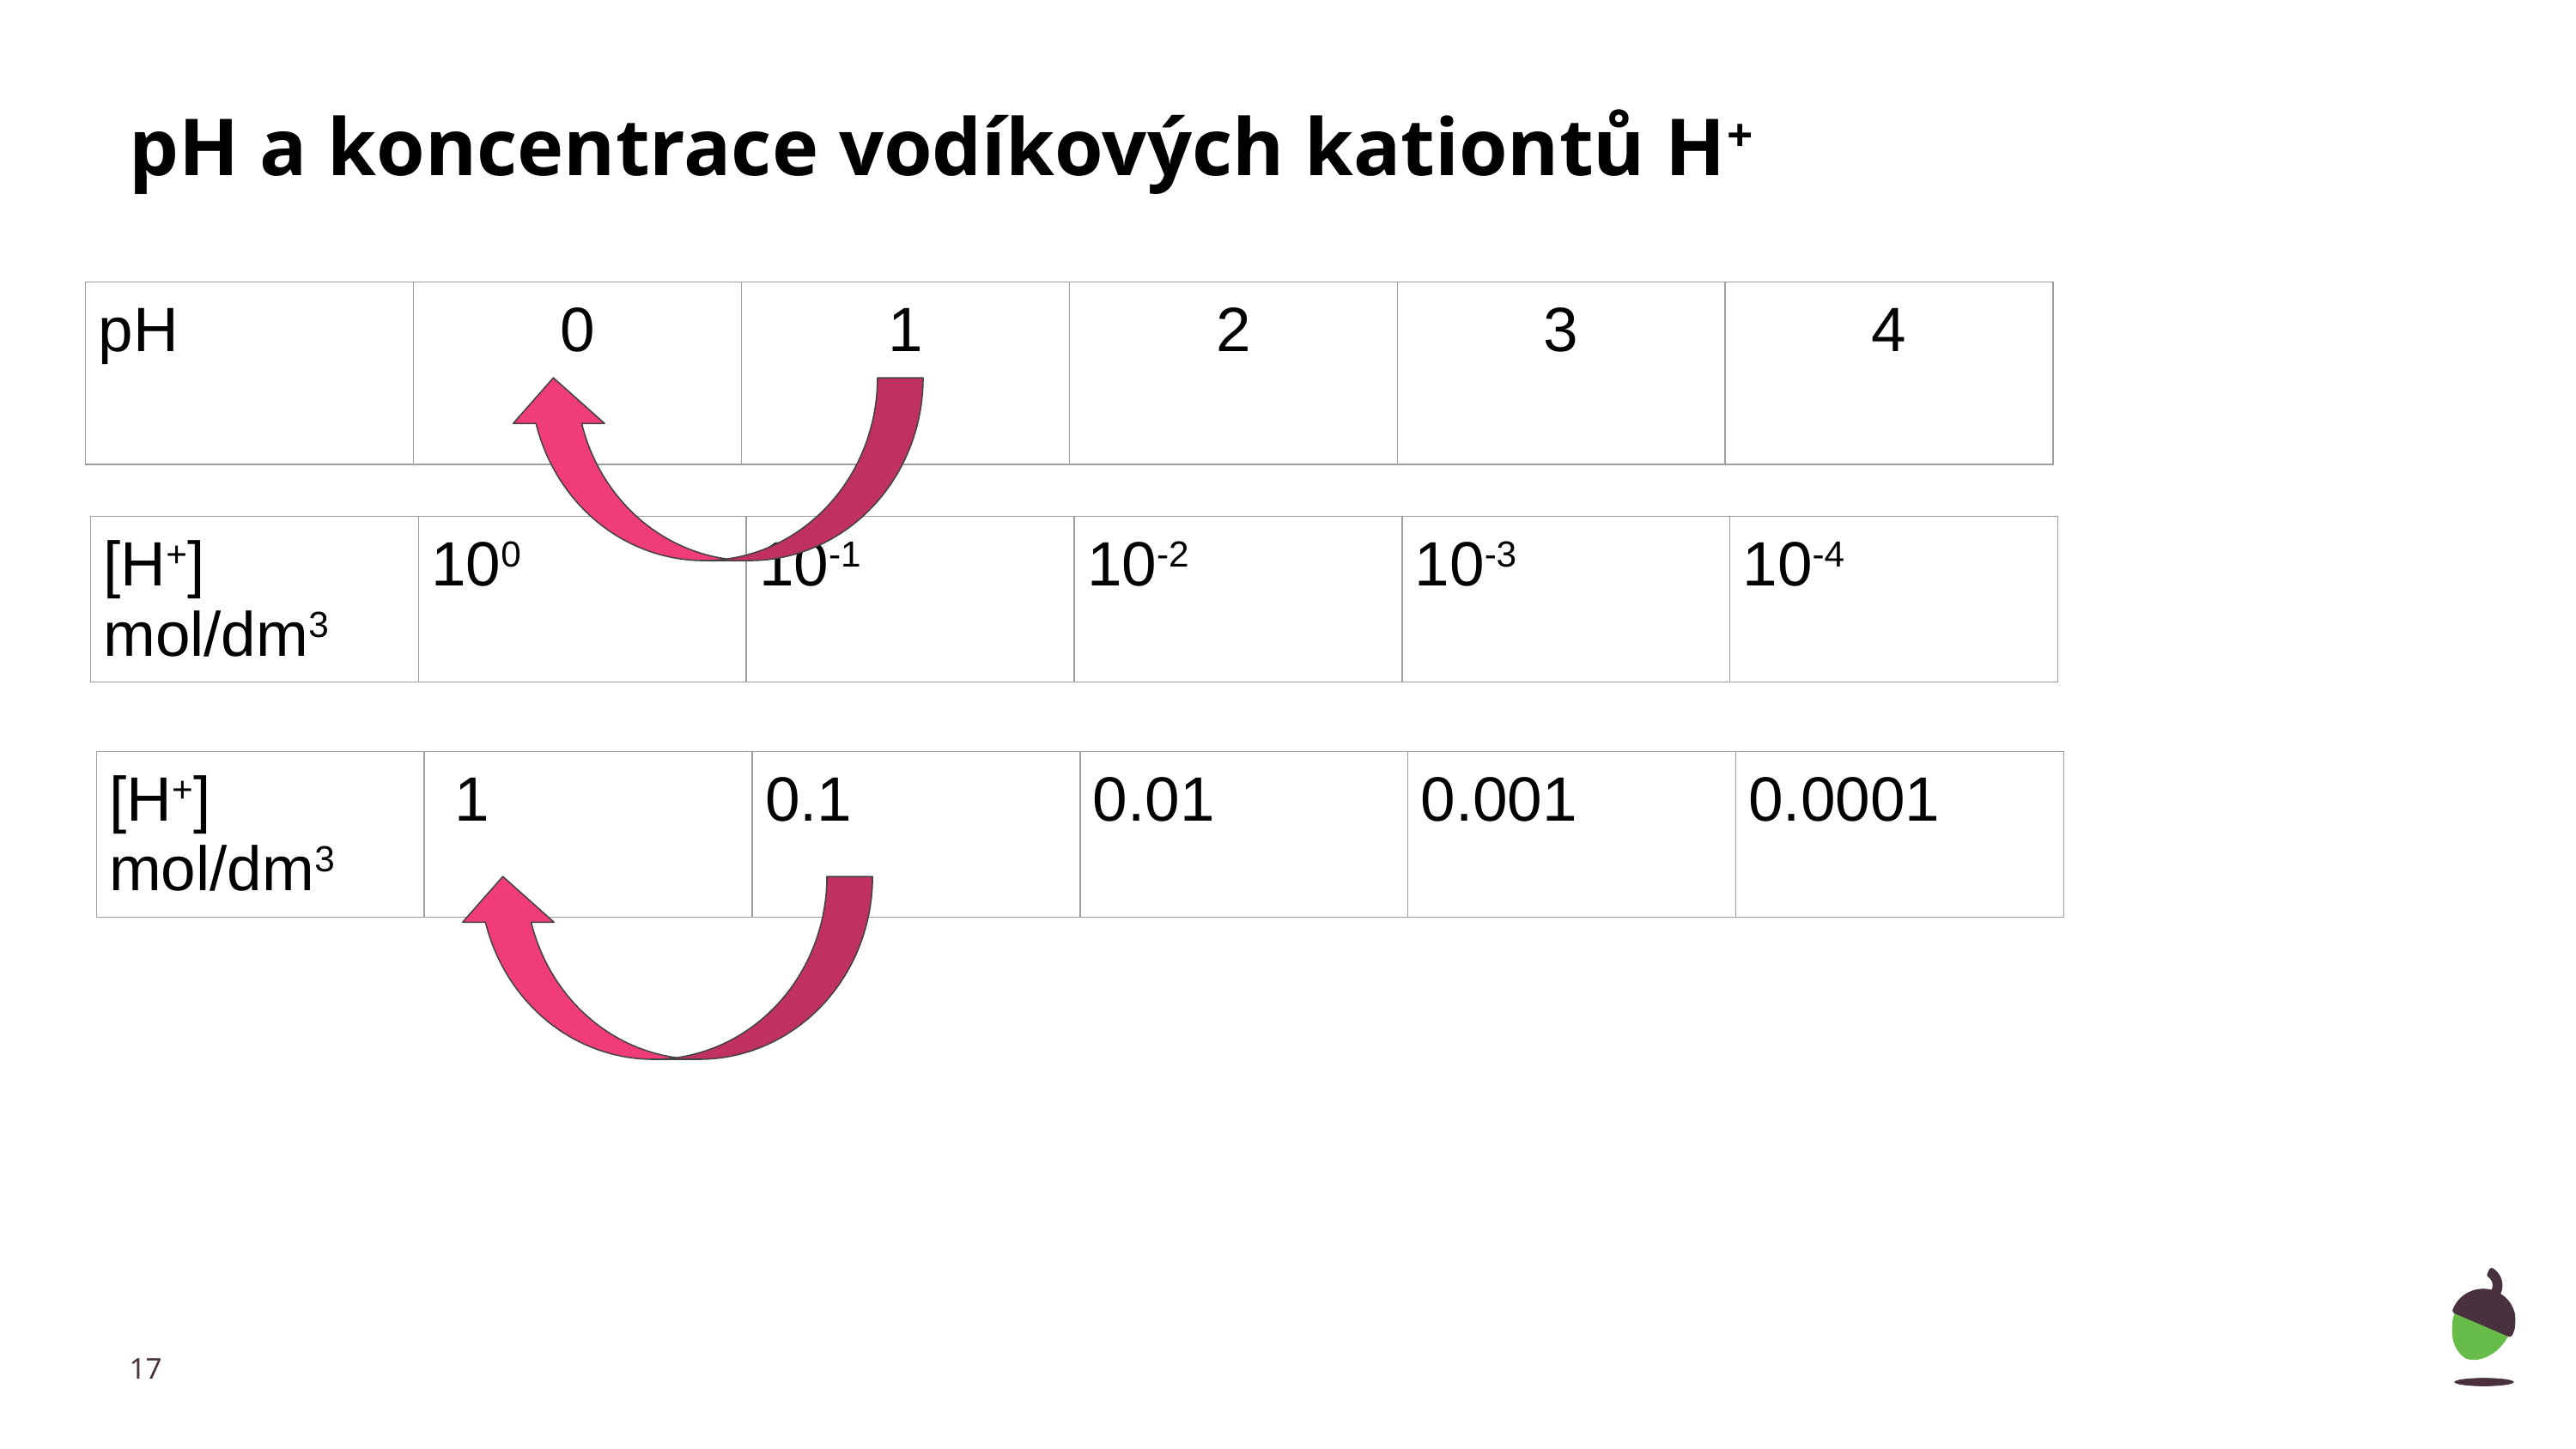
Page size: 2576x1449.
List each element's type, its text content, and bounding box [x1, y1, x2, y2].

table_header 2 [1070, 282, 1397, 464]
table_header 0.01 [1081, 752, 1407, 917]
text_box [513, 378, 924, 561]
table_header [H+] mol/dm3 [97, 752, 423, 917]
title pH a koncentrace vodíkových kationtů H+ [129, 82, 1990, 187]
table_header 0 [414, 282, 741, 464]
table_header 0.001 [1408, 752, 1735, 917]
table_header 1 [742, 282, 1069, 464]
table_header 10-4 [1730, 517, 2057, 682]
slide_number 17 [129, 1349, 332, 1401]
table_header 0.1 [753, 752, 1079, 917]
table_header 10-3 [1403, 517, 1729, 682]
table_header 10-2 [1075, 517, 1401, 682]
table_header pH [86, 282, 413, 464]
table_header 4 [1726, 282, 2052, 464]
table_header [H+] mol/dm3 [91, 517, 418, 682]
table_header 10-1 [747, 517, 1073, 682]
table_header 0.0001 [1736, 752, 2063, 917]
picture [2451, 1268, 2516, 1386]
table_header 3 [1398, 282, 1724, 464]
text_box [462, 876, 873, 1060]
table_header 100 [419, 517, 745, 682]
table_header 1 [425, 752, 751, 917]
